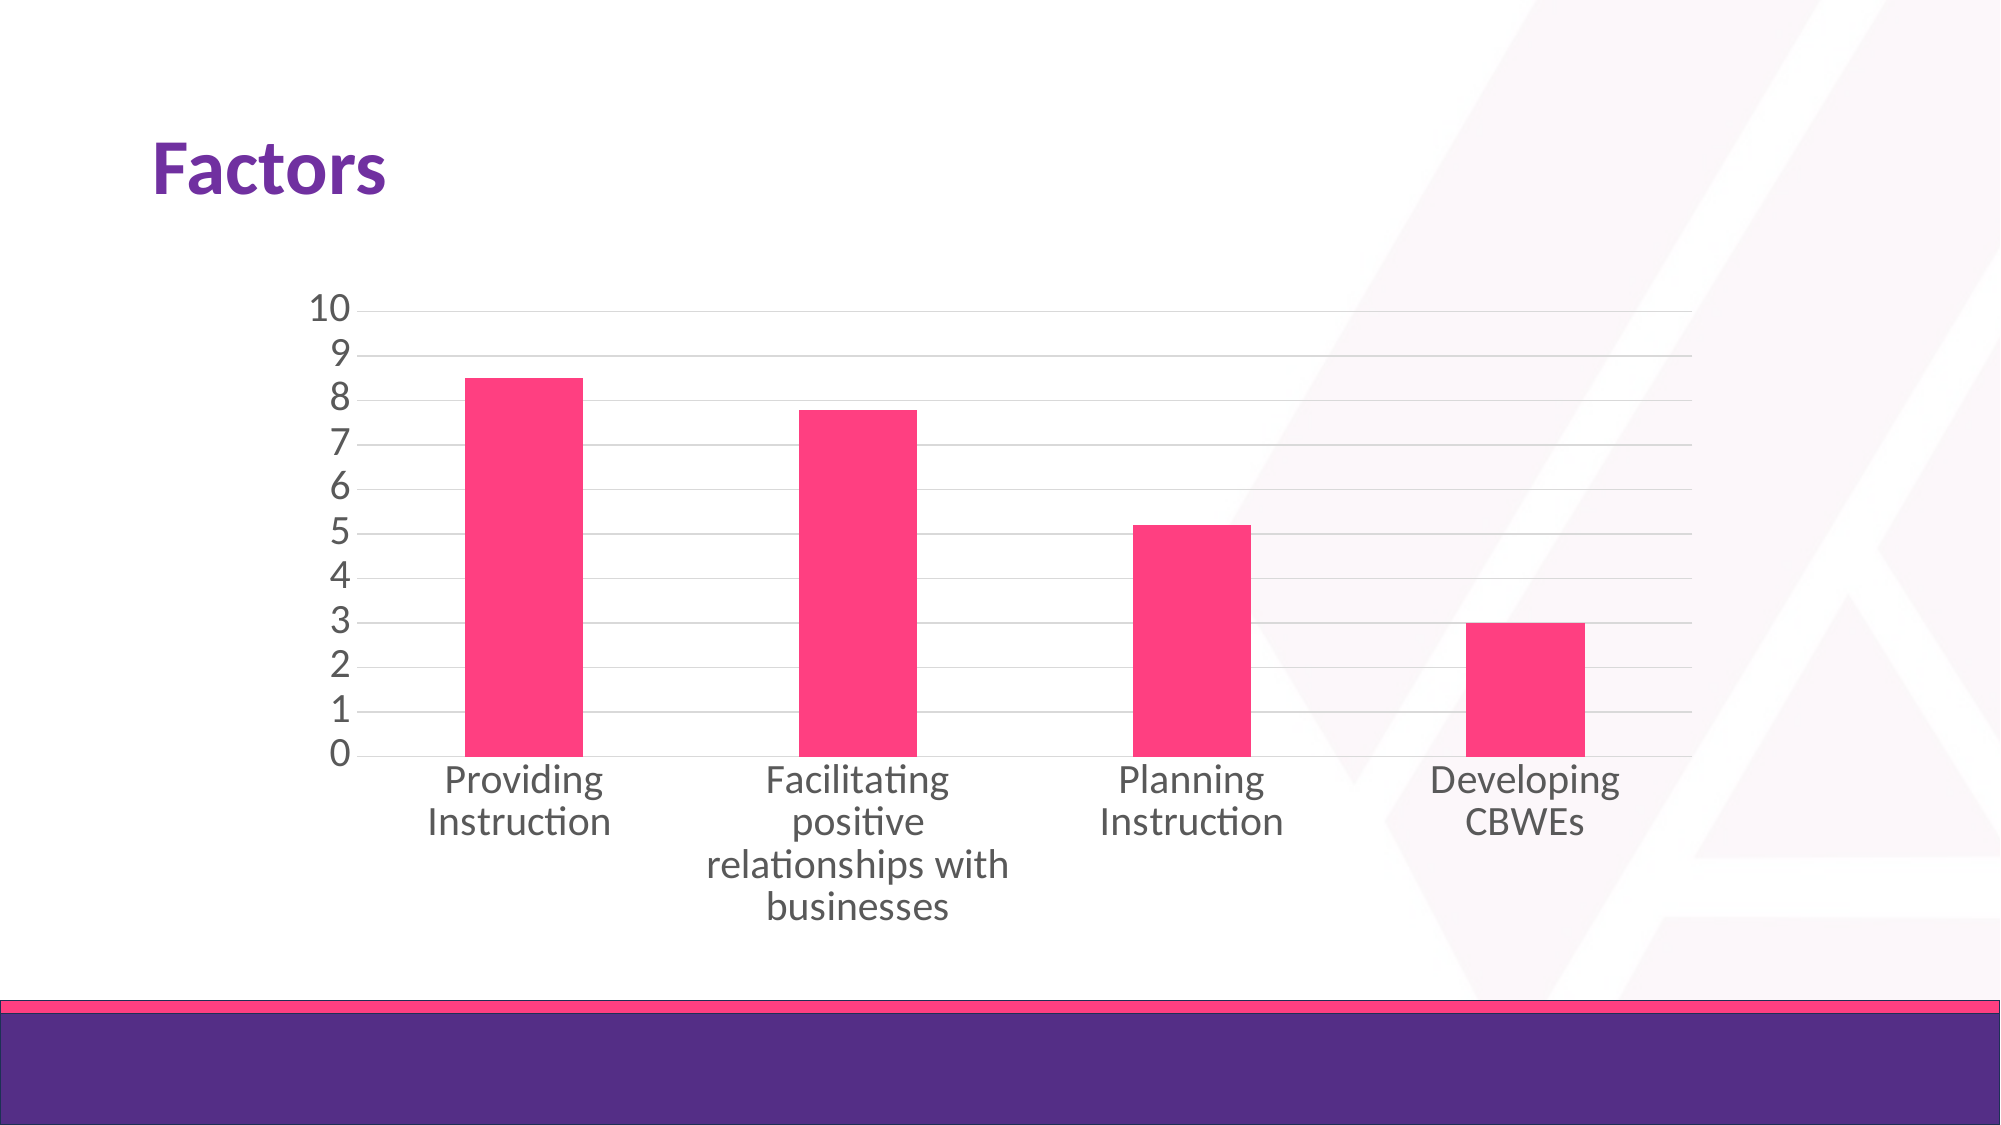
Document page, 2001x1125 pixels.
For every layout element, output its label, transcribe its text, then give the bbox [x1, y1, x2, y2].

chart [278, 277, 1722, 945]
title Factors [137, 59, 1863, 278]
